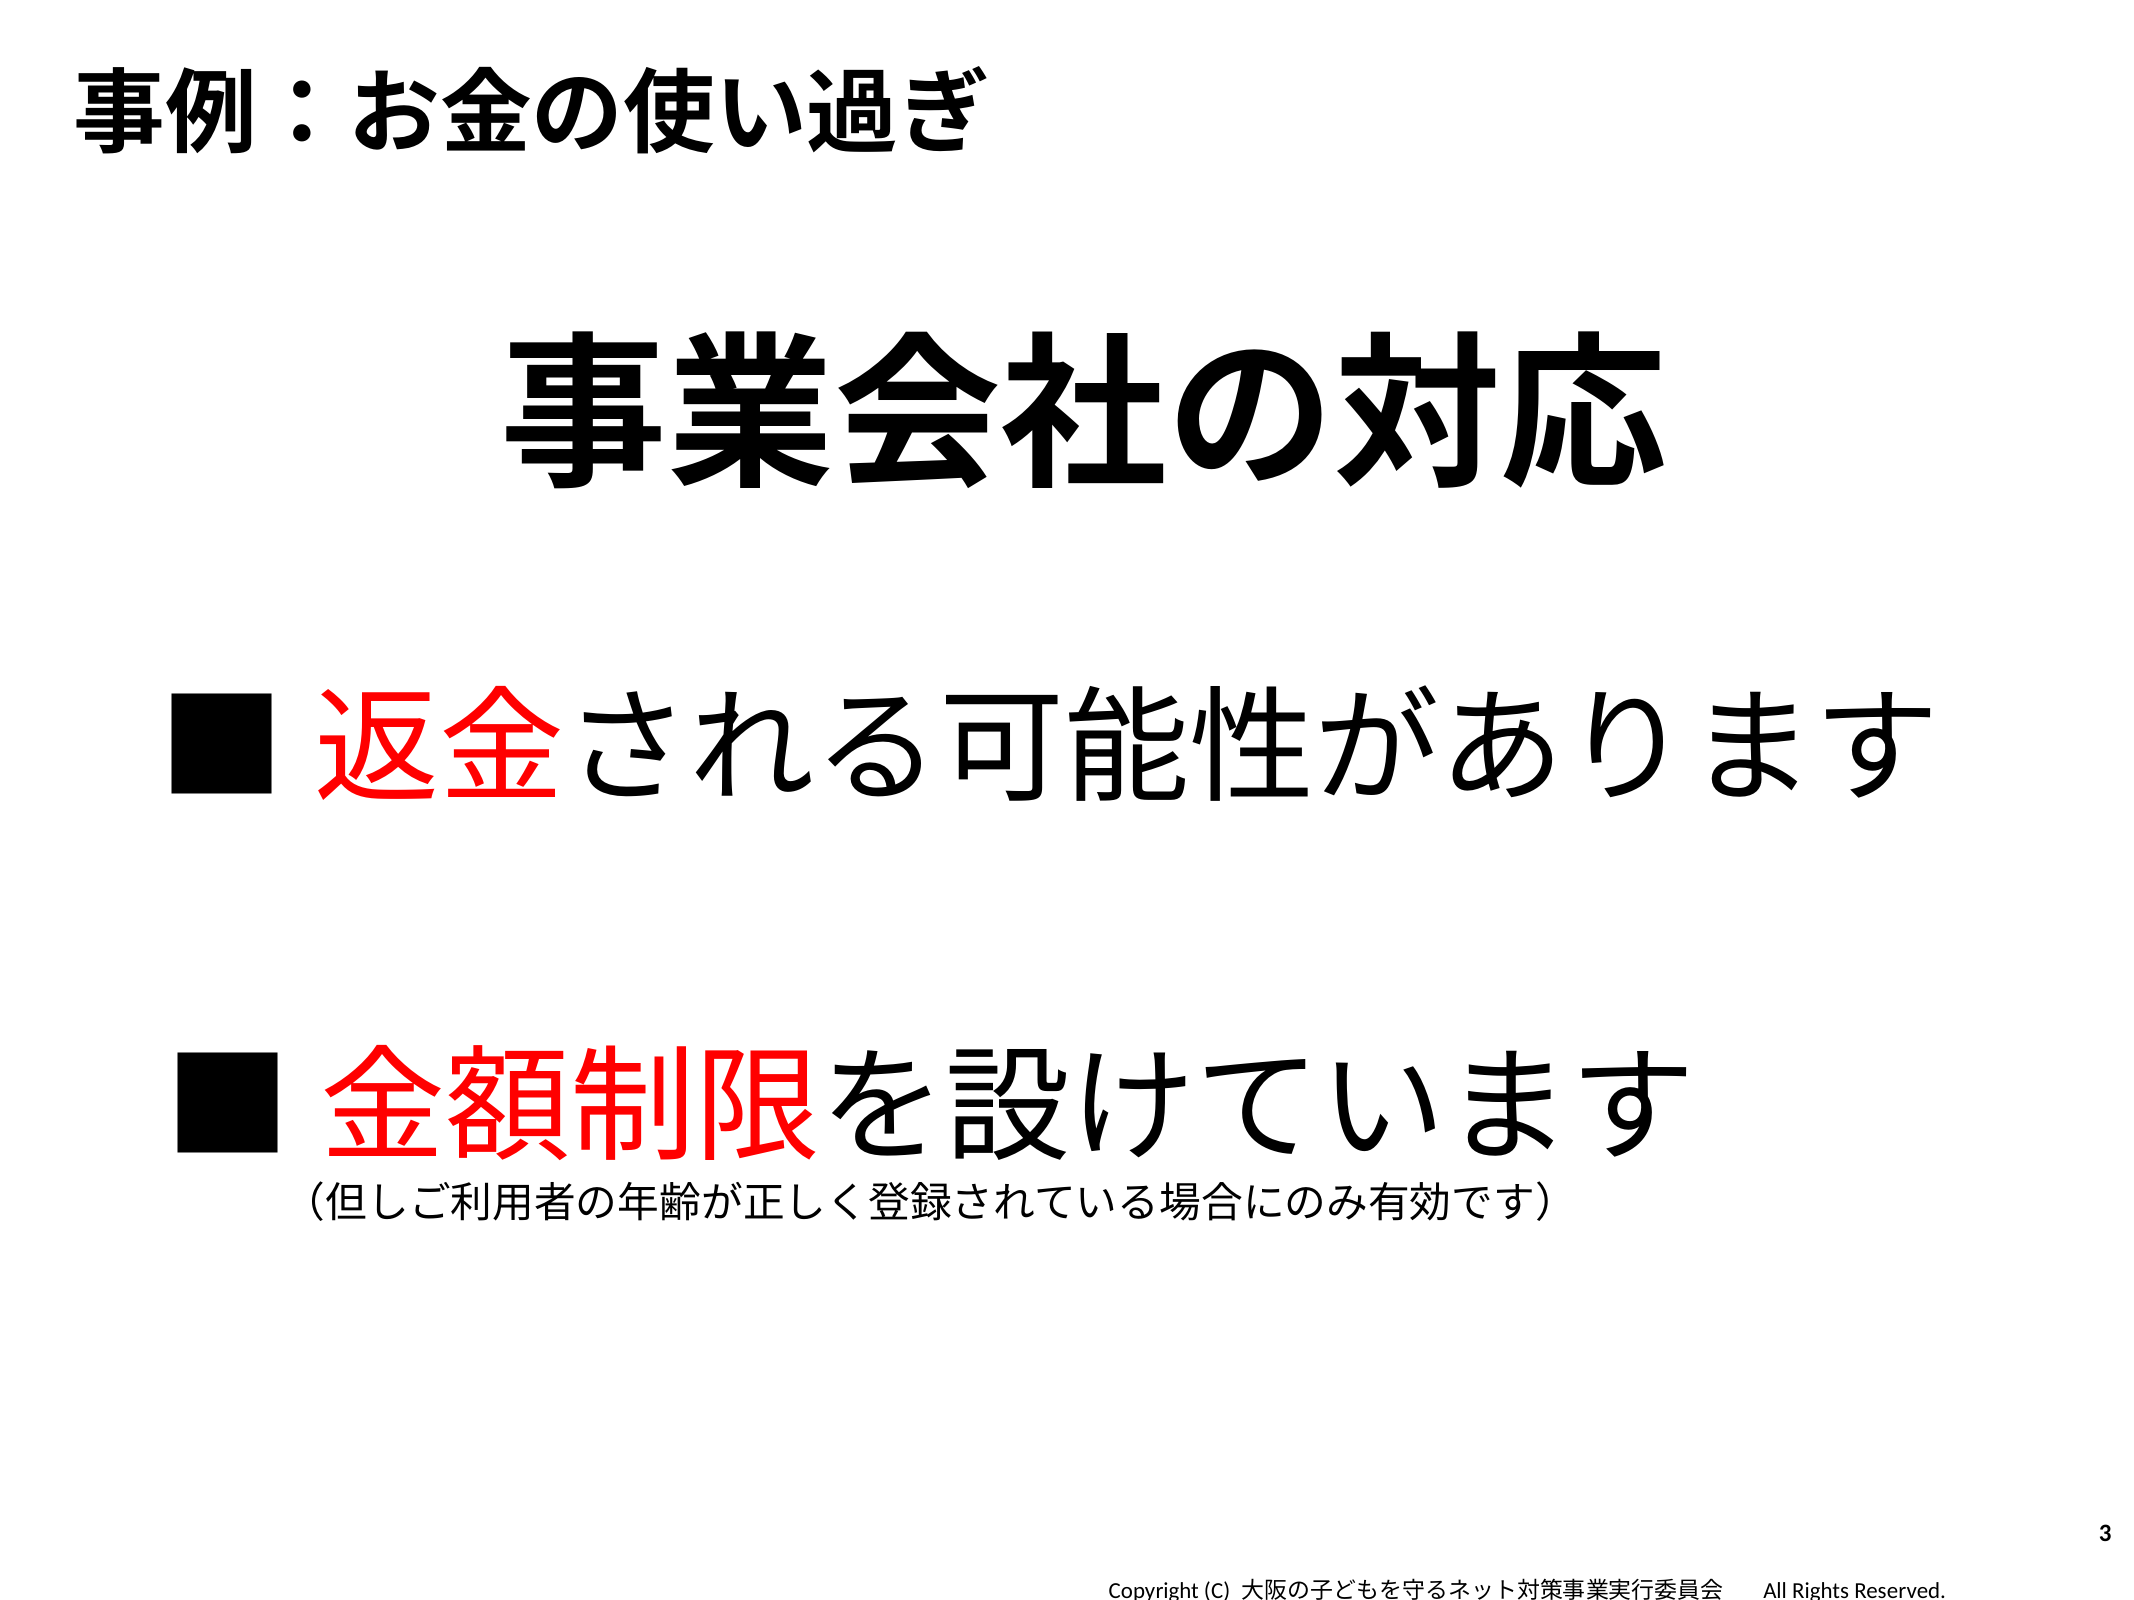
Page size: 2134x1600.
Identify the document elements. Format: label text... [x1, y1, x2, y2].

text_box ■金額制限を設けています （但しご利用者の年齢が正しく登録されている場合にのみ有効です） [140, 1018, 1720, 1234]
text_box ■返金される可能性があります [140, 658, 1960, 824]
text_box 事業会社の対応 [405, 299, 1764, 515]
slide_number 3 [2066, 1508, 2127, 1553]
text_box 事例：お金の使い過ぎ [0, 43, 2134, 175]
